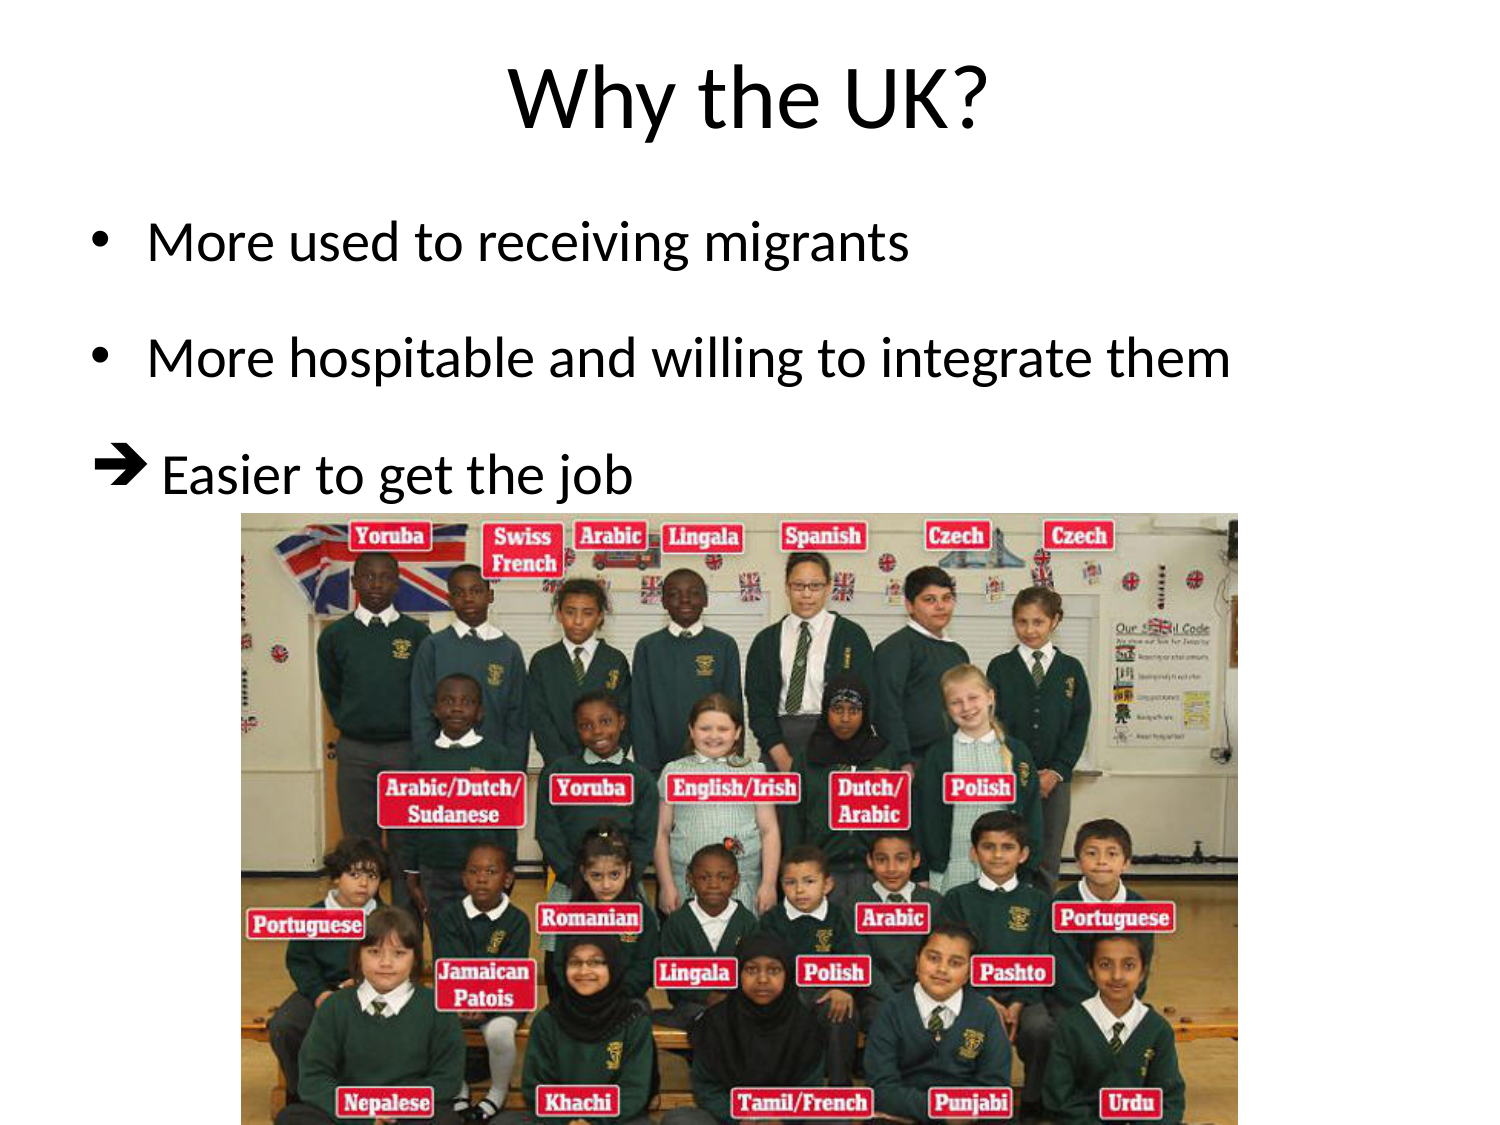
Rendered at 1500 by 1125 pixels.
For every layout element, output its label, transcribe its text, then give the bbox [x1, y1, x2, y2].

list More used to receiving migrants More hospitable and willing to integrate them Easier to get the job [75, 195, 1425, 939]
title Why the UK? [75, 0, 1425, 186]
picture [241, 513, 1238, 1125]
